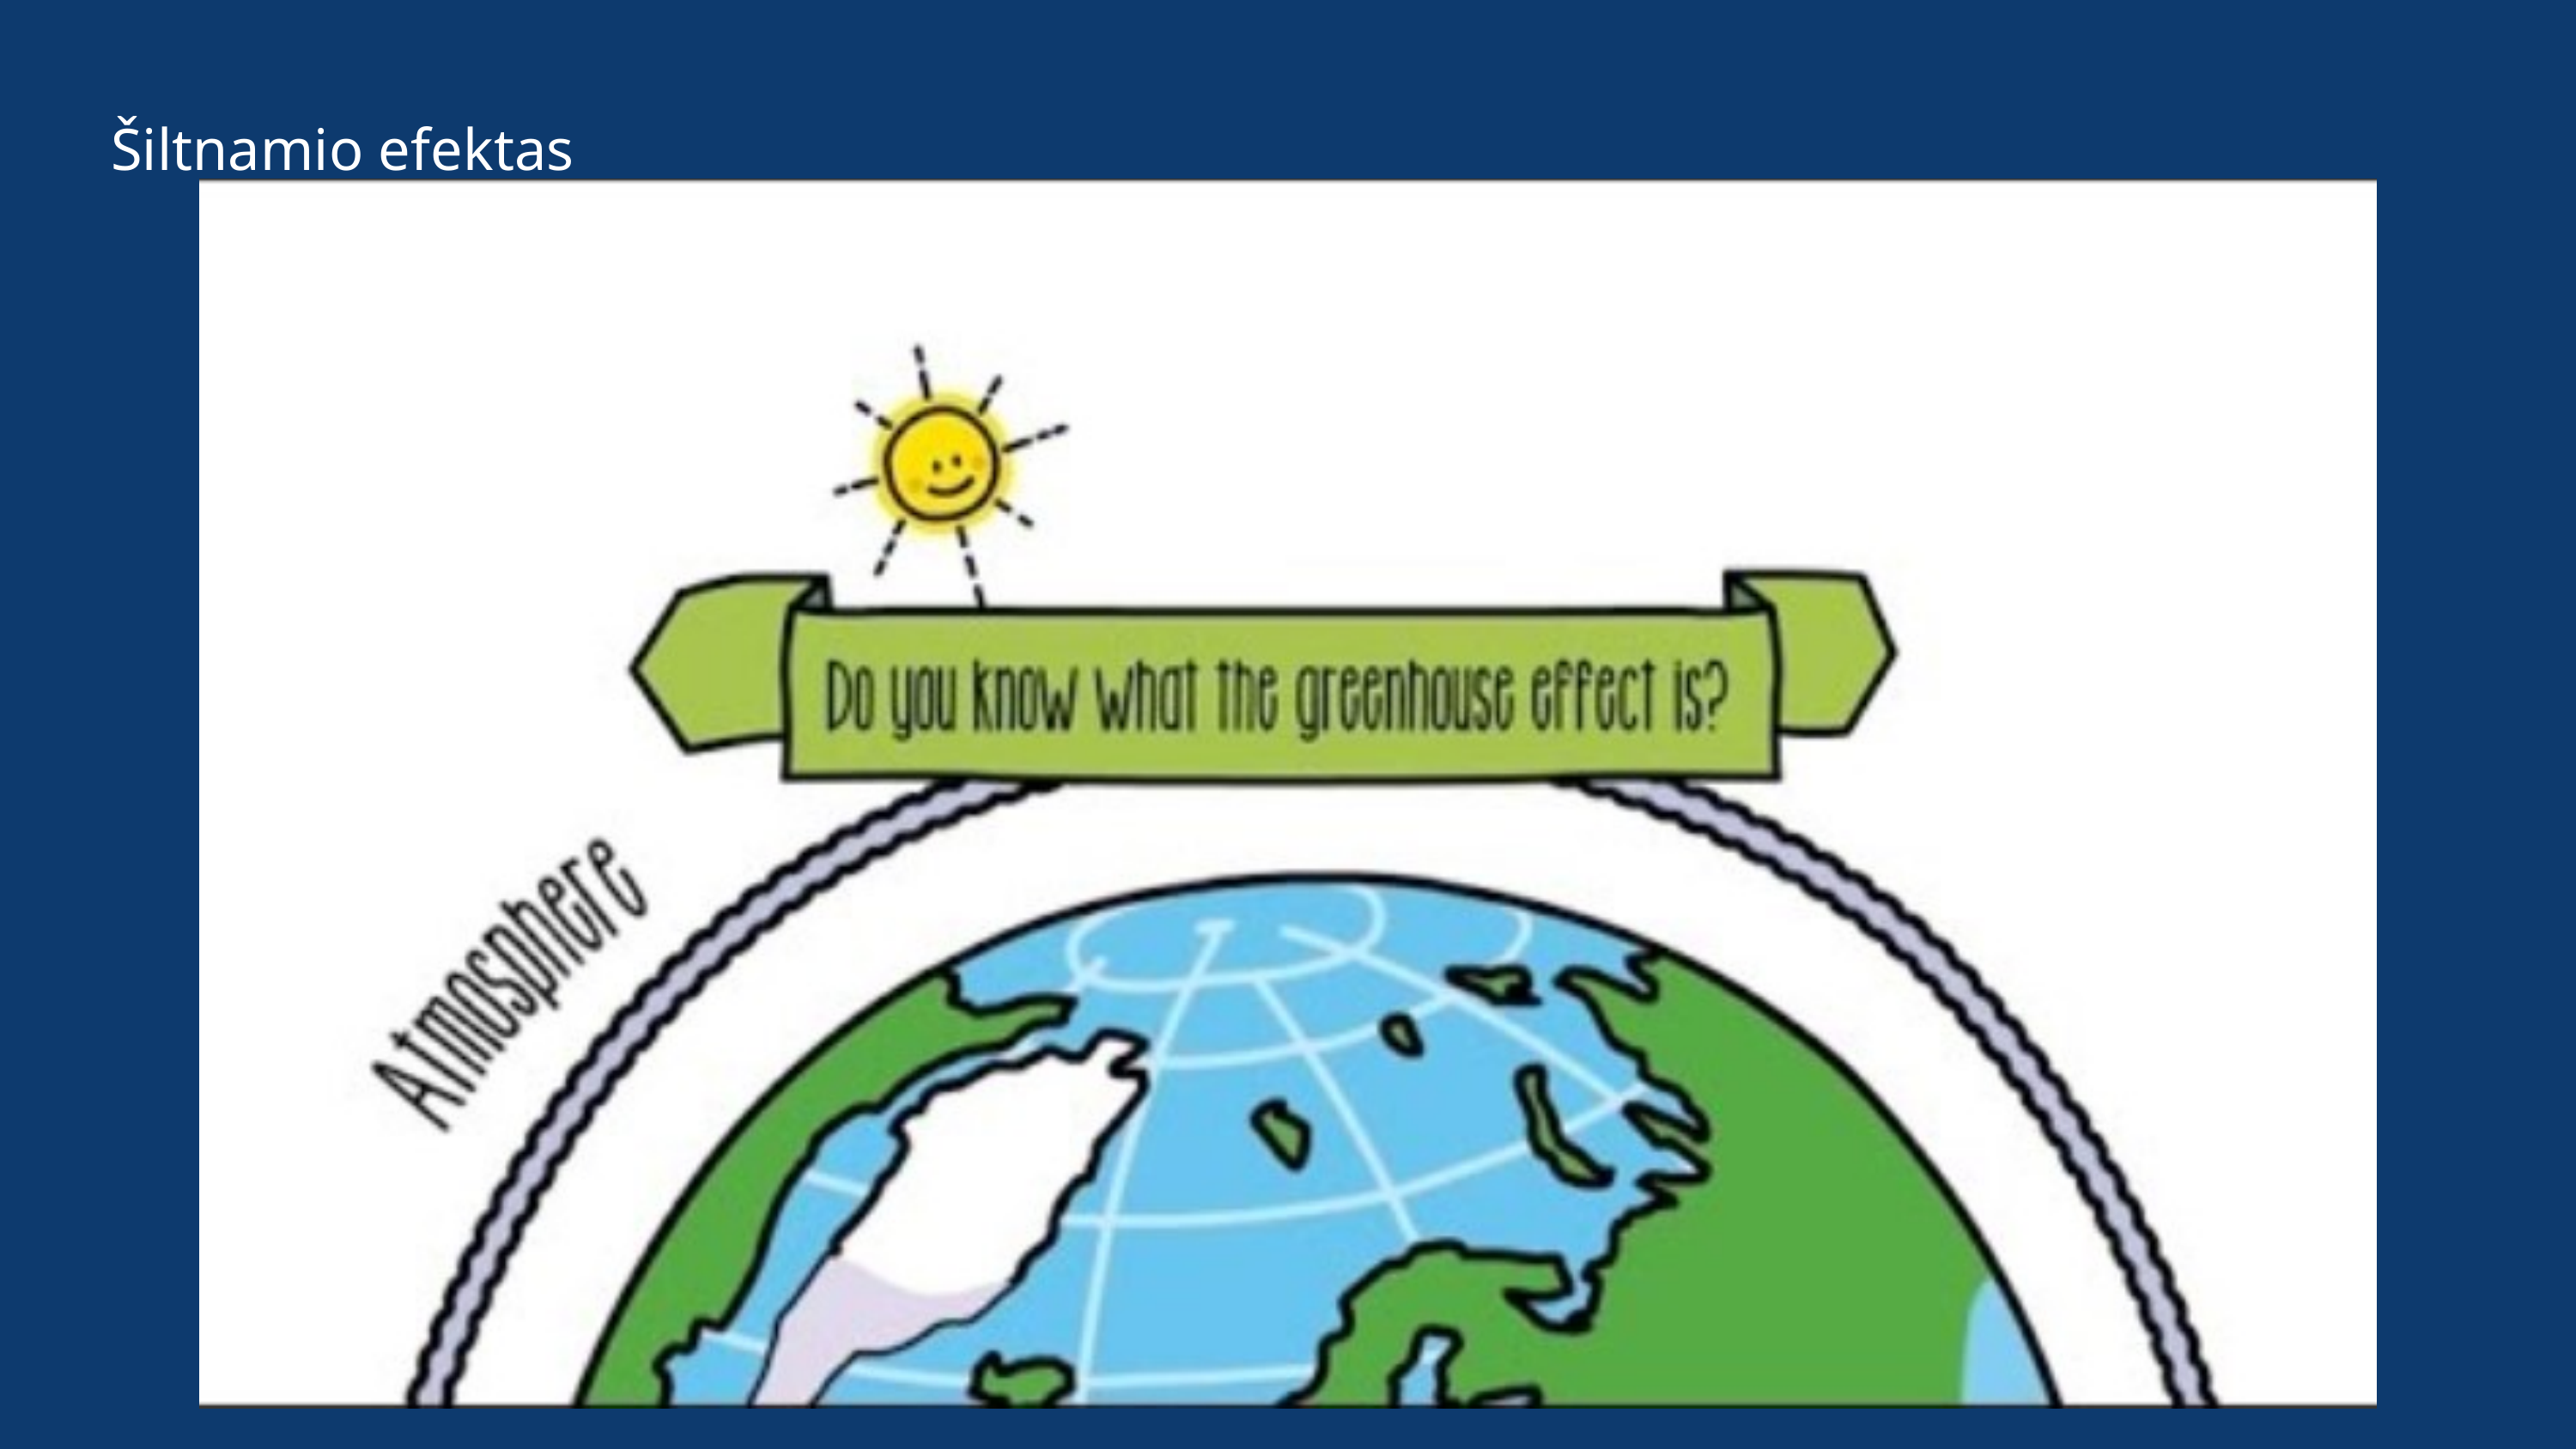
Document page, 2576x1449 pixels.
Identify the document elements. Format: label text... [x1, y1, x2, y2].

text_box Šiltnamio efektas [33, 101, 652, 182]
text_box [197, 178, 2378, 1410]
